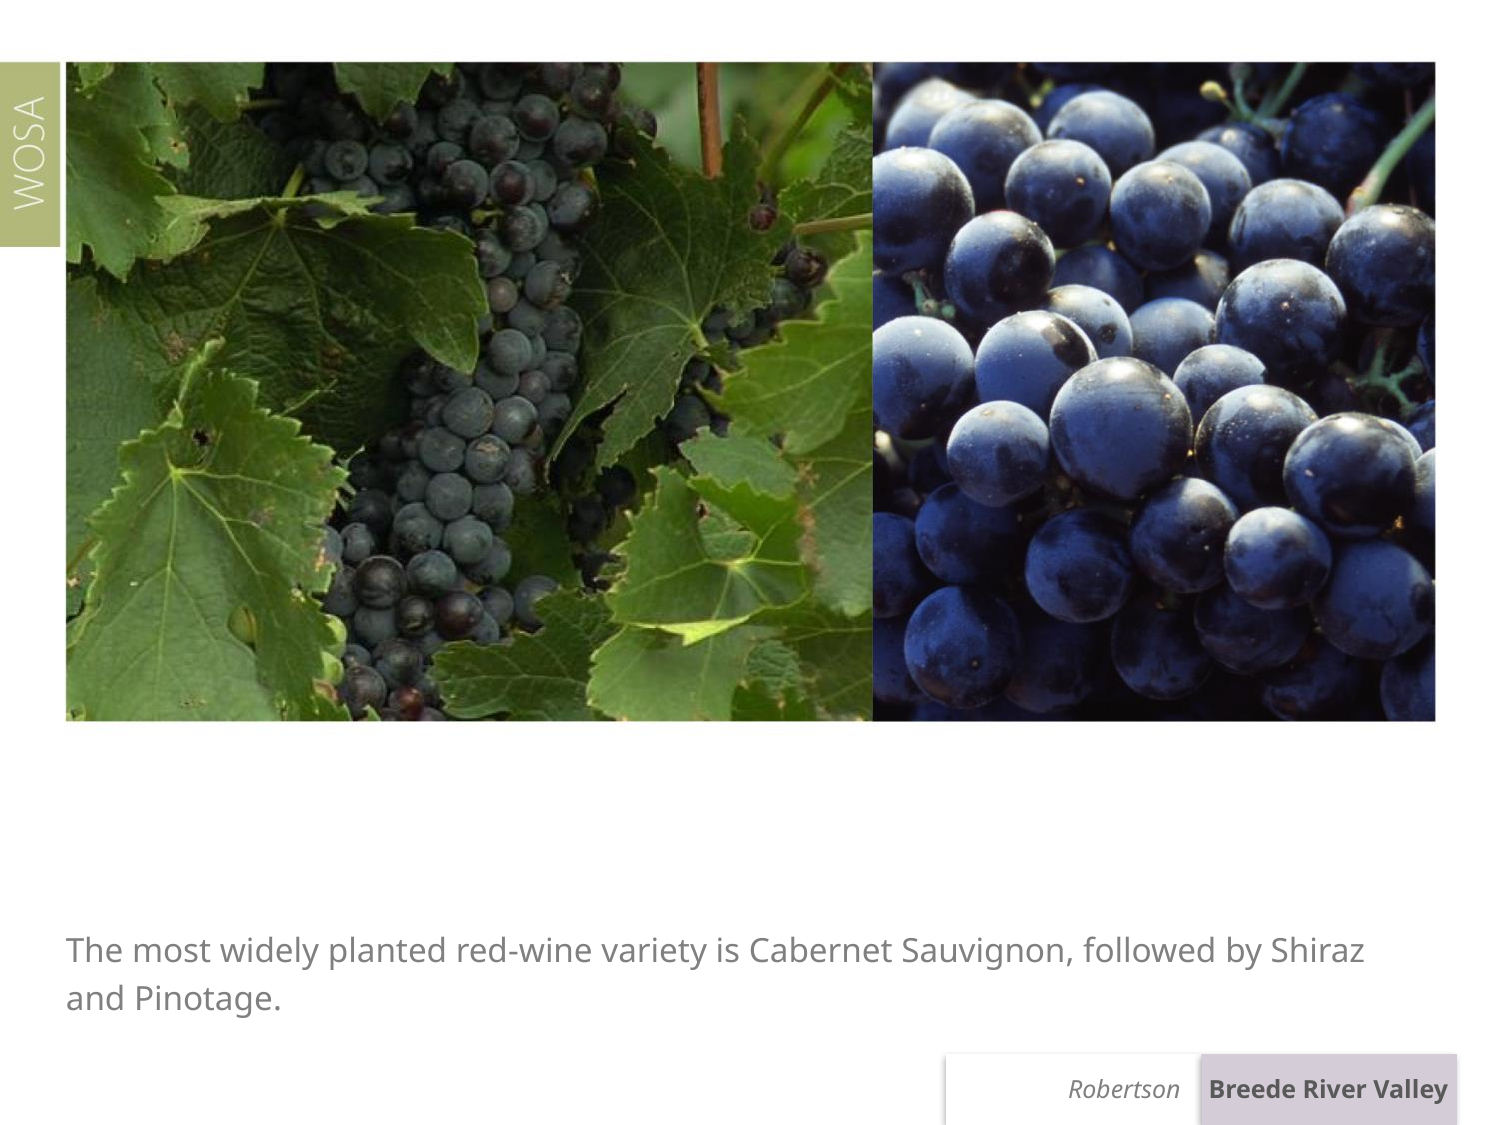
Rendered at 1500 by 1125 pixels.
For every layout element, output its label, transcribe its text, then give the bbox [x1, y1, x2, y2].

text_box The most widely planted red-wine variety is Cabernet Sauvignon, followed by Shiraz and Pinotage. [51, 913, 1433, 1025]
picture [0, 0, 1500, 768]
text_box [945, 1053, 1458, 1125]
